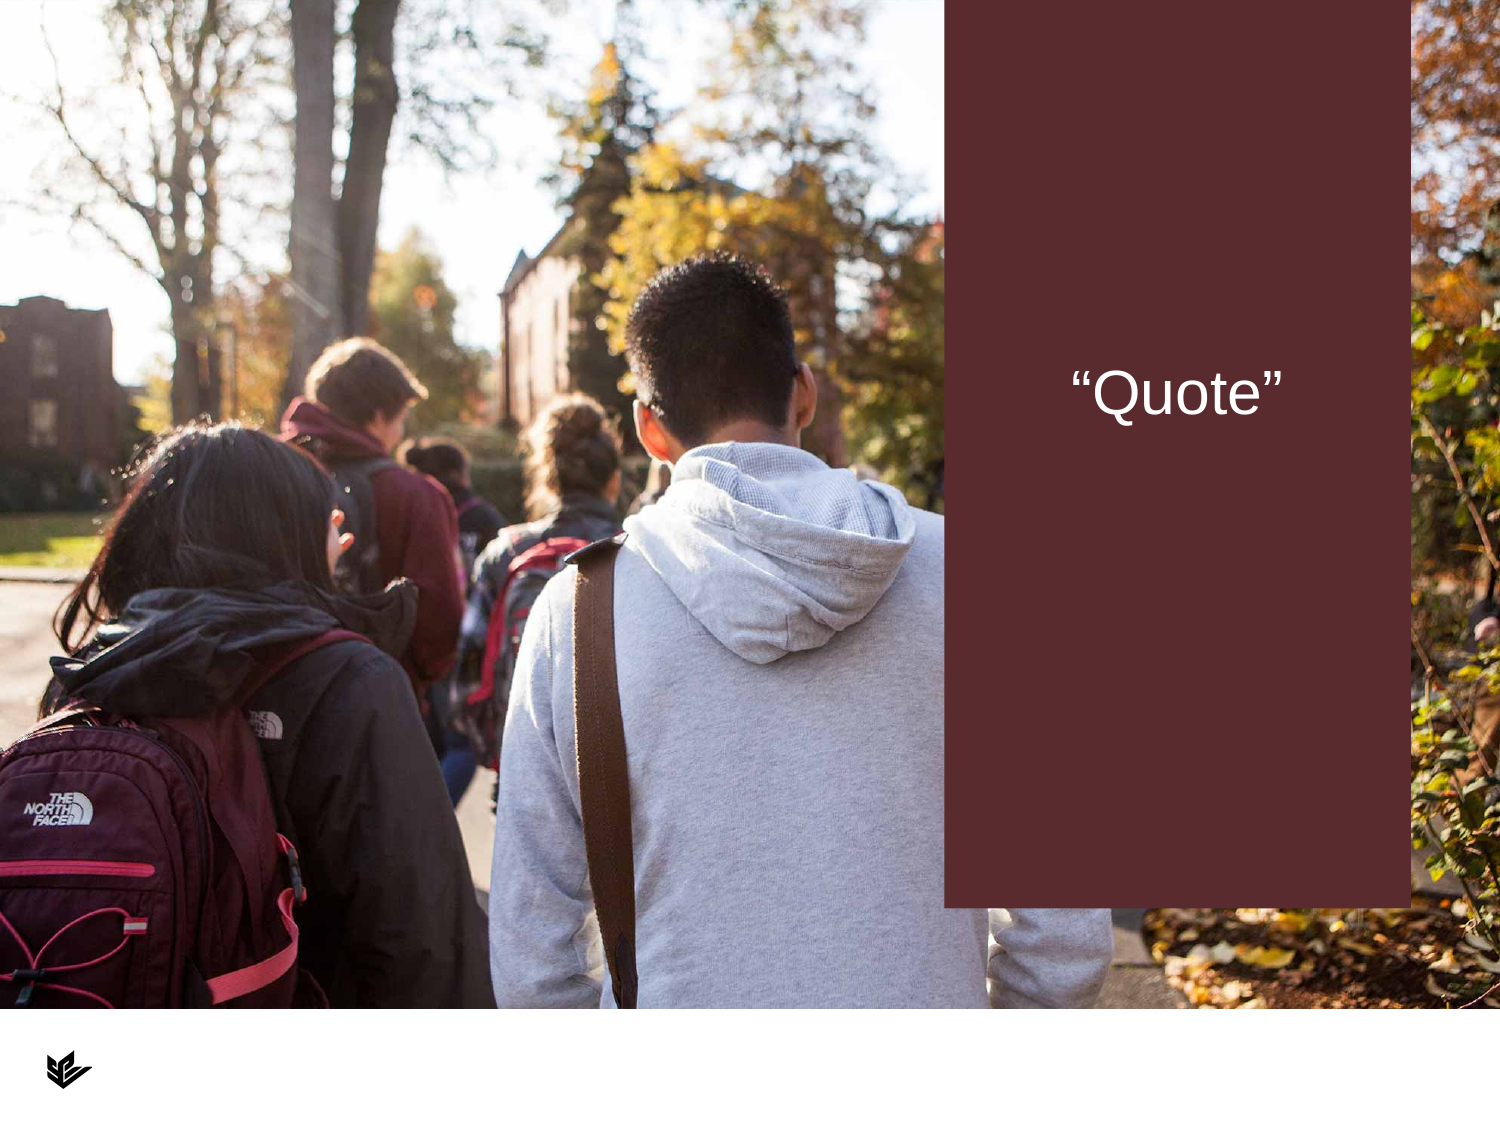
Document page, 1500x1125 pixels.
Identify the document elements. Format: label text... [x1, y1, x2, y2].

picture [0, 0, 1500, 1009]
title “Quote” [965, 75, 1390, 714]
